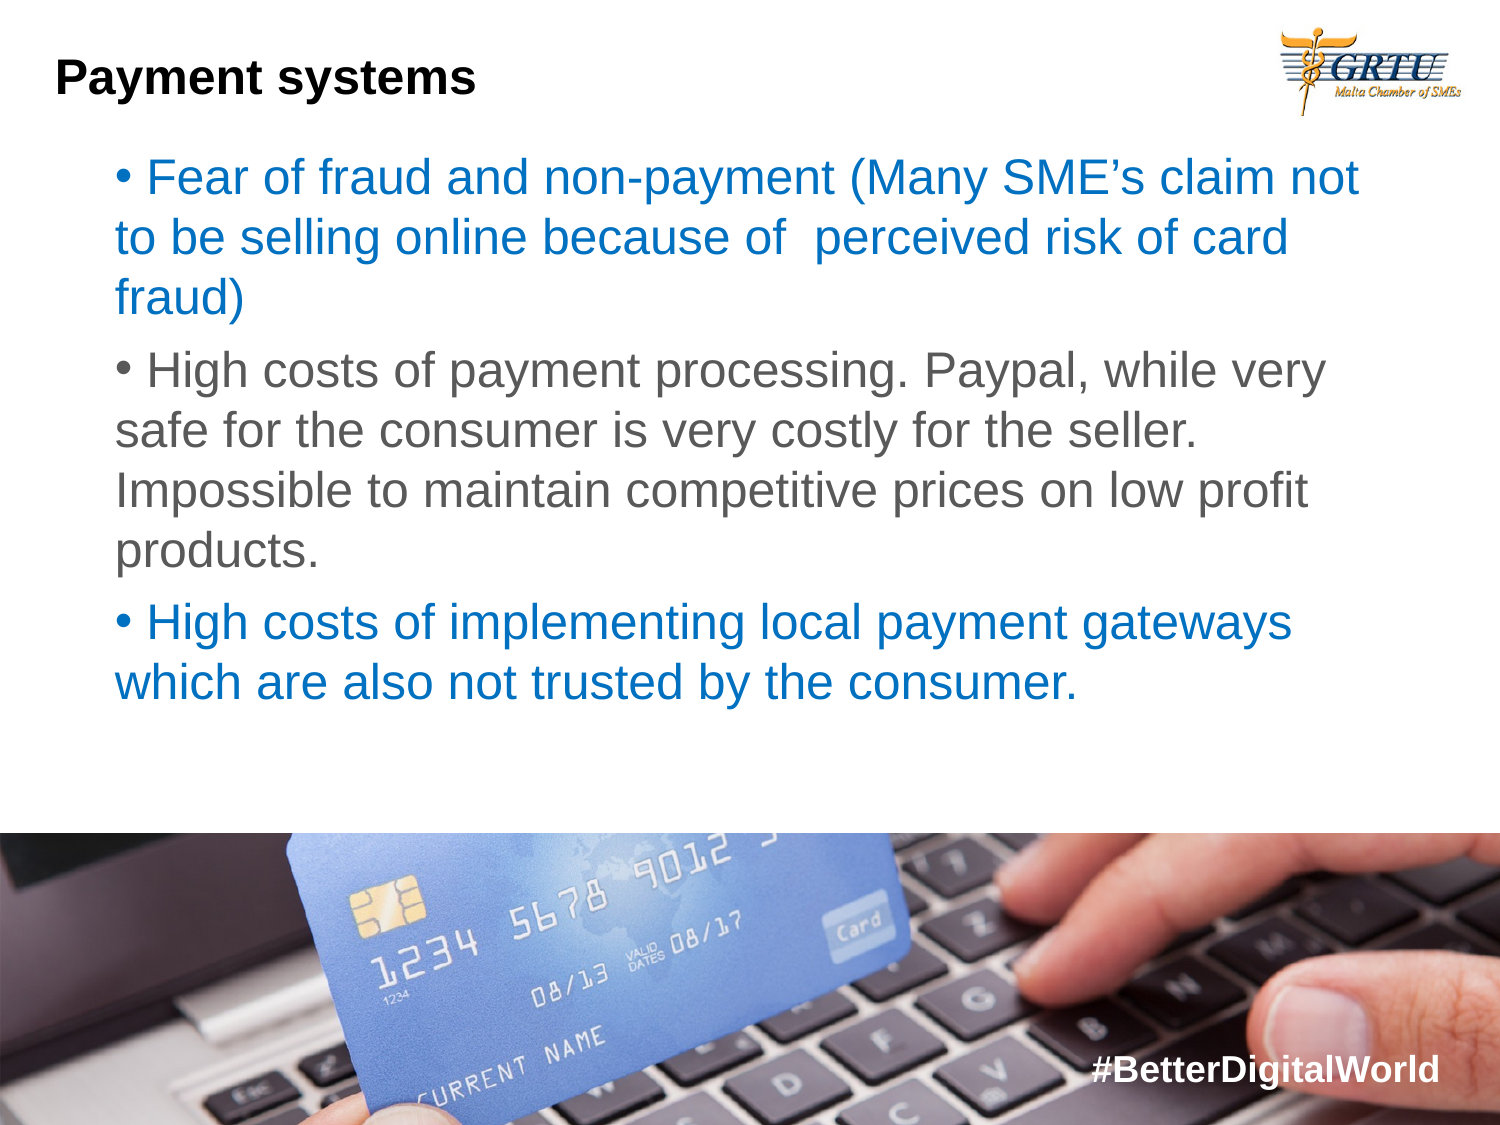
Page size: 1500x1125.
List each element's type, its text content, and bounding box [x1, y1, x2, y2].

text_box Payment systems [40, 37, 493, 113]
text_box Fear of fraud and non-payment (Many SME’s claim not to be selling online because of perceived risk of card fraud) High costs of payment processing. Paypal, while very safe for the consumer is very costly for the seller. Impossible to maintain competitive prices on low profit products. High costs of implementing local payment gateways which are also not trusted by the consumer. [99, 137, 1425, 718]
picture [0, 833, 1500, 1125]
picture [1262, 24, 1473, 123]
